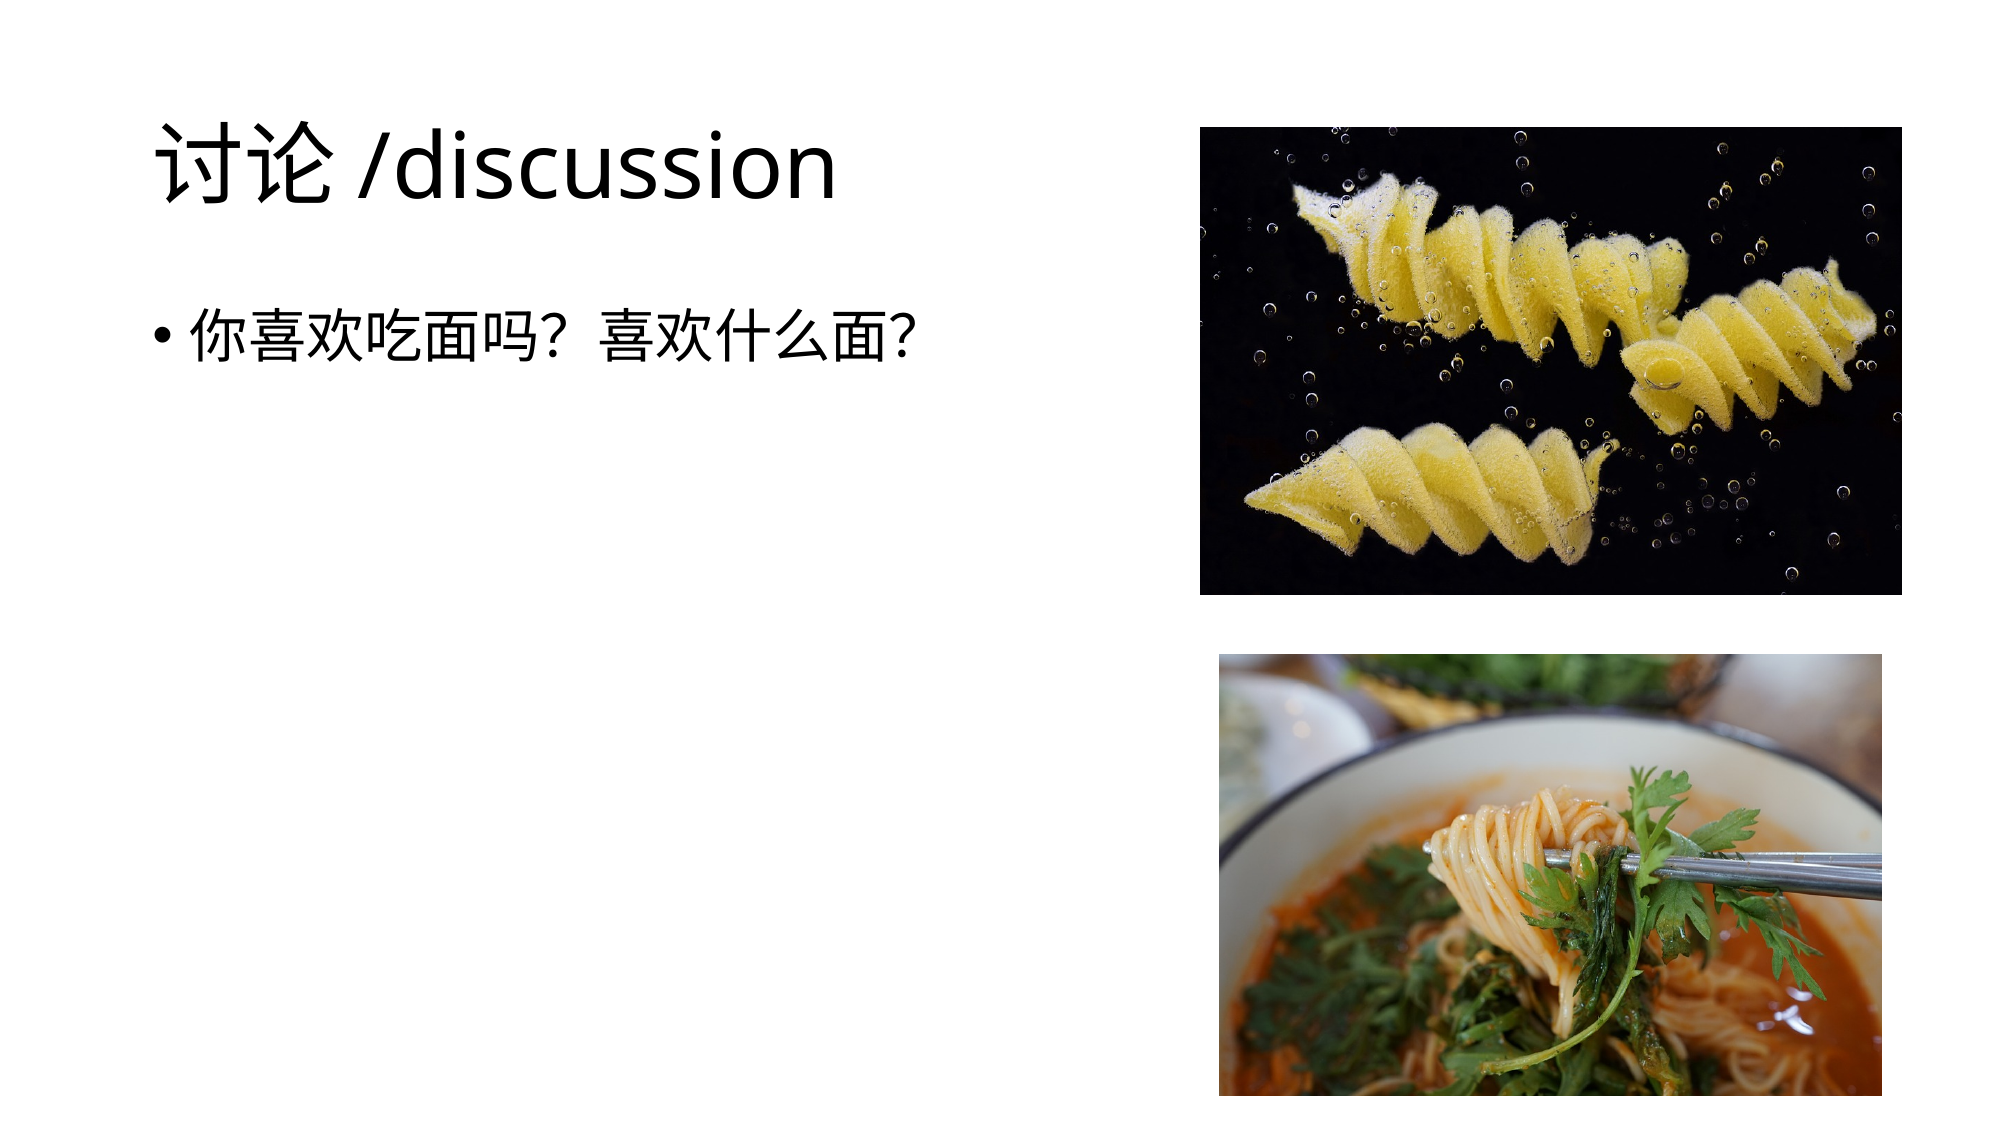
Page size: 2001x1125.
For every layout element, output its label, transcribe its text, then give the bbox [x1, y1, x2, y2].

title 讨论/discussion [137, 59, 1863, 278]
picture [1219, 654, 1882, 1096]
list 你喜欢吃面吗？喜欢什么面？ [137, 299, 988, 1014]
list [1200, 127, 1902, 595]
